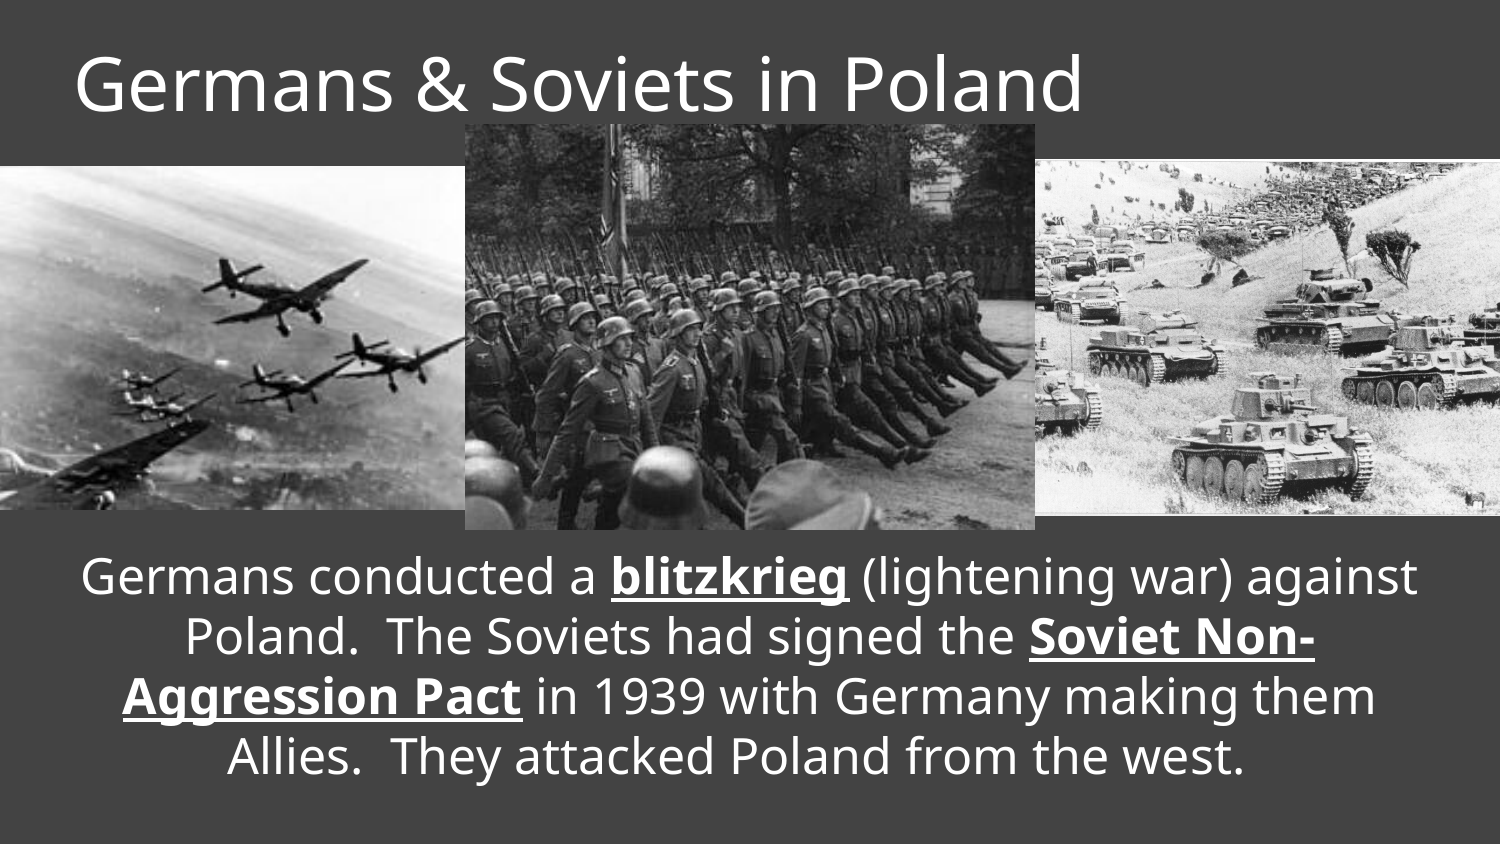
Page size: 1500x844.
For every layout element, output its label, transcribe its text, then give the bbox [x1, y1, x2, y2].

text_box Germans conducted a blitzkrieg (lightening war) against Poland. The Soviets had signed the Soviet Non-Aggression Pact in 1939 with Germany making them Allies. They attacked Poland from the west. [44, 529, 1456, 698]
text_box Germans & Soviets in Poland [58, 21, 1377, 139]
picture [0, 124, 1500, 530]
